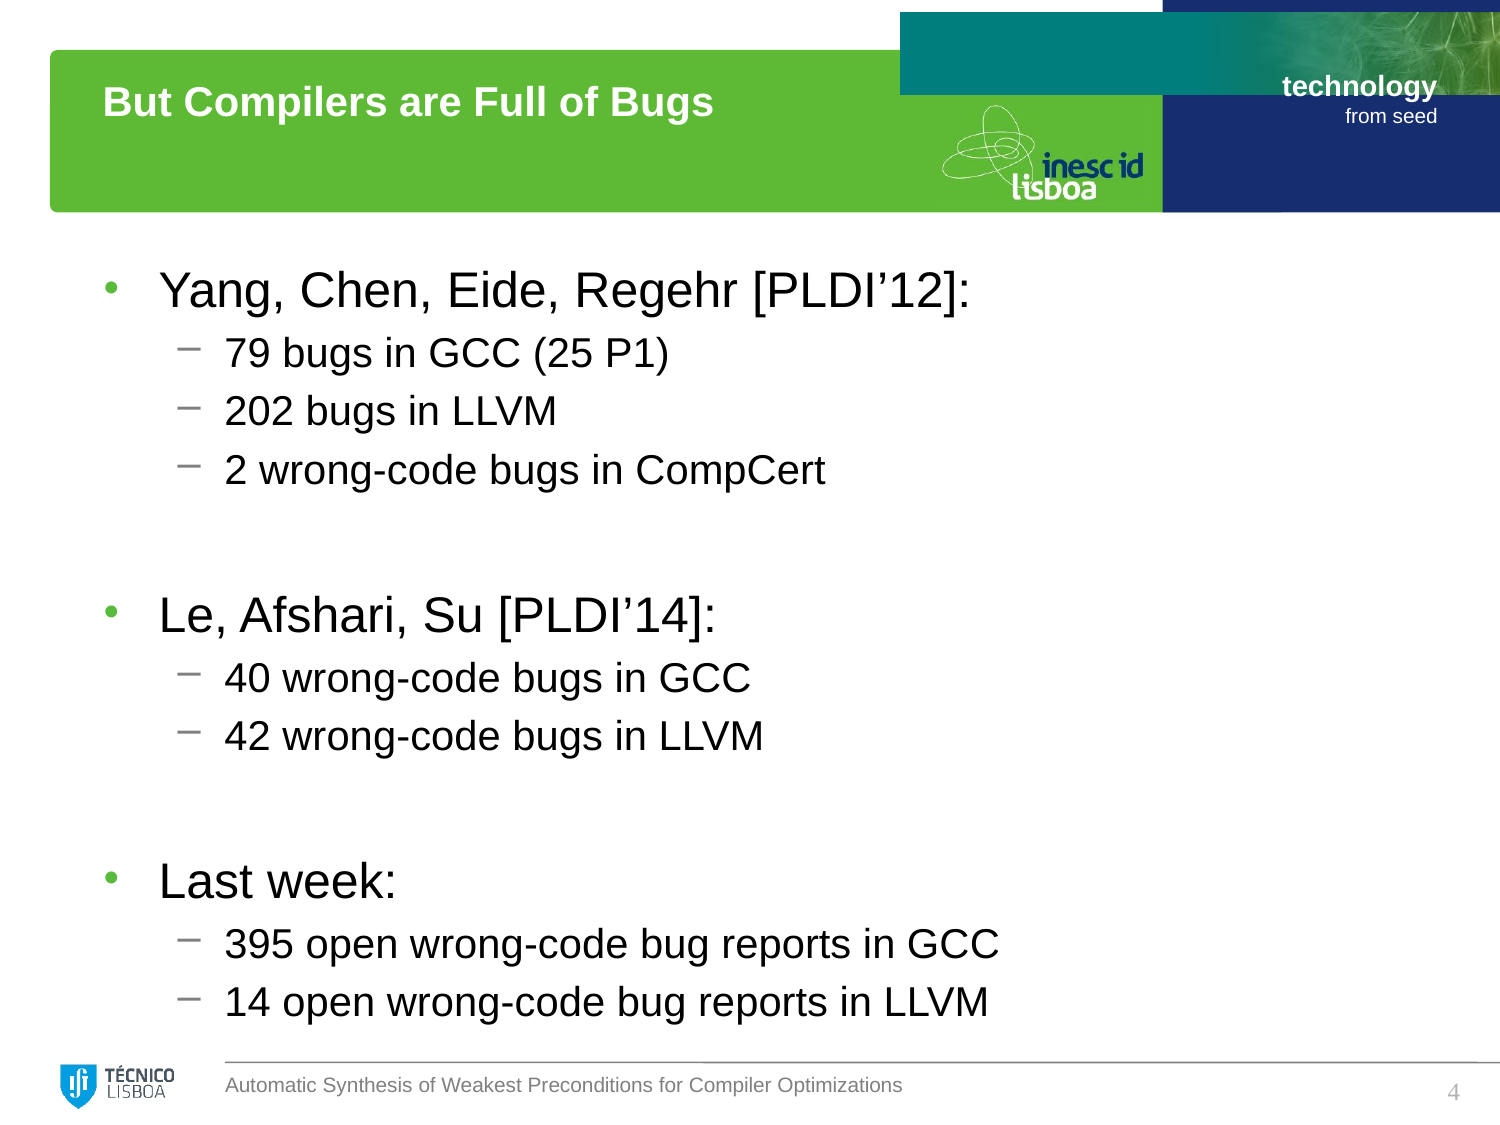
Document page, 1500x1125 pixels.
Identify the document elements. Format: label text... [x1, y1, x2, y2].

slide_number 4 [1316, 1060, 1475, 1121]
picture [1348, 83, 1354, 95]
picture [900, 12, 1500, 95]
picture [45, 1051, 188, 1118]
picture [1390, 83, 1397, 93]
list Yang, Chen, Eide, Regehr [PLDI’12]: 79 bugs in GCC (25 P1) 202 bugs in LLVM 2 wrong-code bugs in CompCert Le, Afshari, Su [PLDI’14]: 40 wrong-code bugs in GCC 42 wrong-code bugs in LLVM Last week: 395 open wrong-code bug reports in GCC 14 open wrong-code bug reports in LLVM [87, 249, 1475, 1035]
picture [937, 99, 1150, 205]
picture [1408, 83, 1415, 93]
picture [1364, 83, 1371, 93]
footer Automatic Synthesis of Weakest Preconditions for Compiler Optimizations [225, 1071, 1225, 1110]
picture [1330, 83, 1336, 95]
title But Compilers are Full of Bugs [87, 67, 888, 200]
